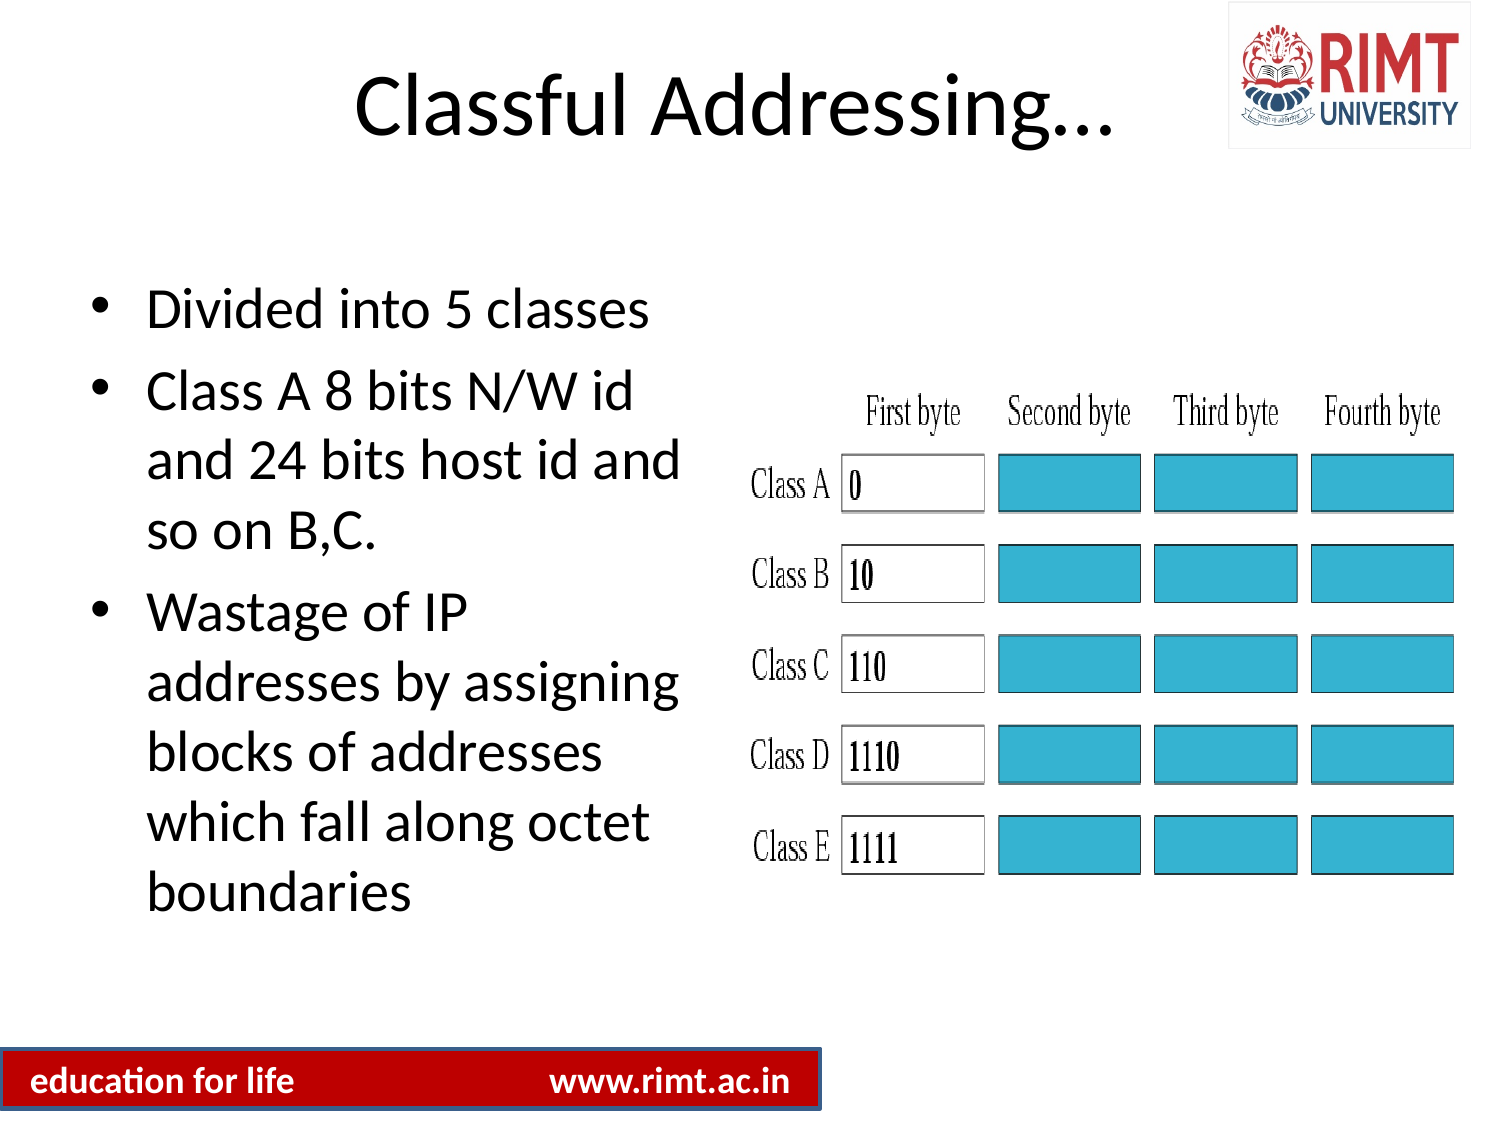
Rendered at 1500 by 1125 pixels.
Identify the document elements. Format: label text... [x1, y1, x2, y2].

list Divided into 5 classes Class A 8 bits N/W id and 24 bits host id and so on B,C. Wastage of IP addresses by assigning blocks of addresses which fall along octet boundaries [75, 262, 717, 1013]
title Classful Addressing… [75, 37, 1396, 161]
text_box education for life www.rimt.ac.in [0, 1047, 822, 1111]
picture [1227, 1, 1471, 149]
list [749, 387, 1455, 876]
